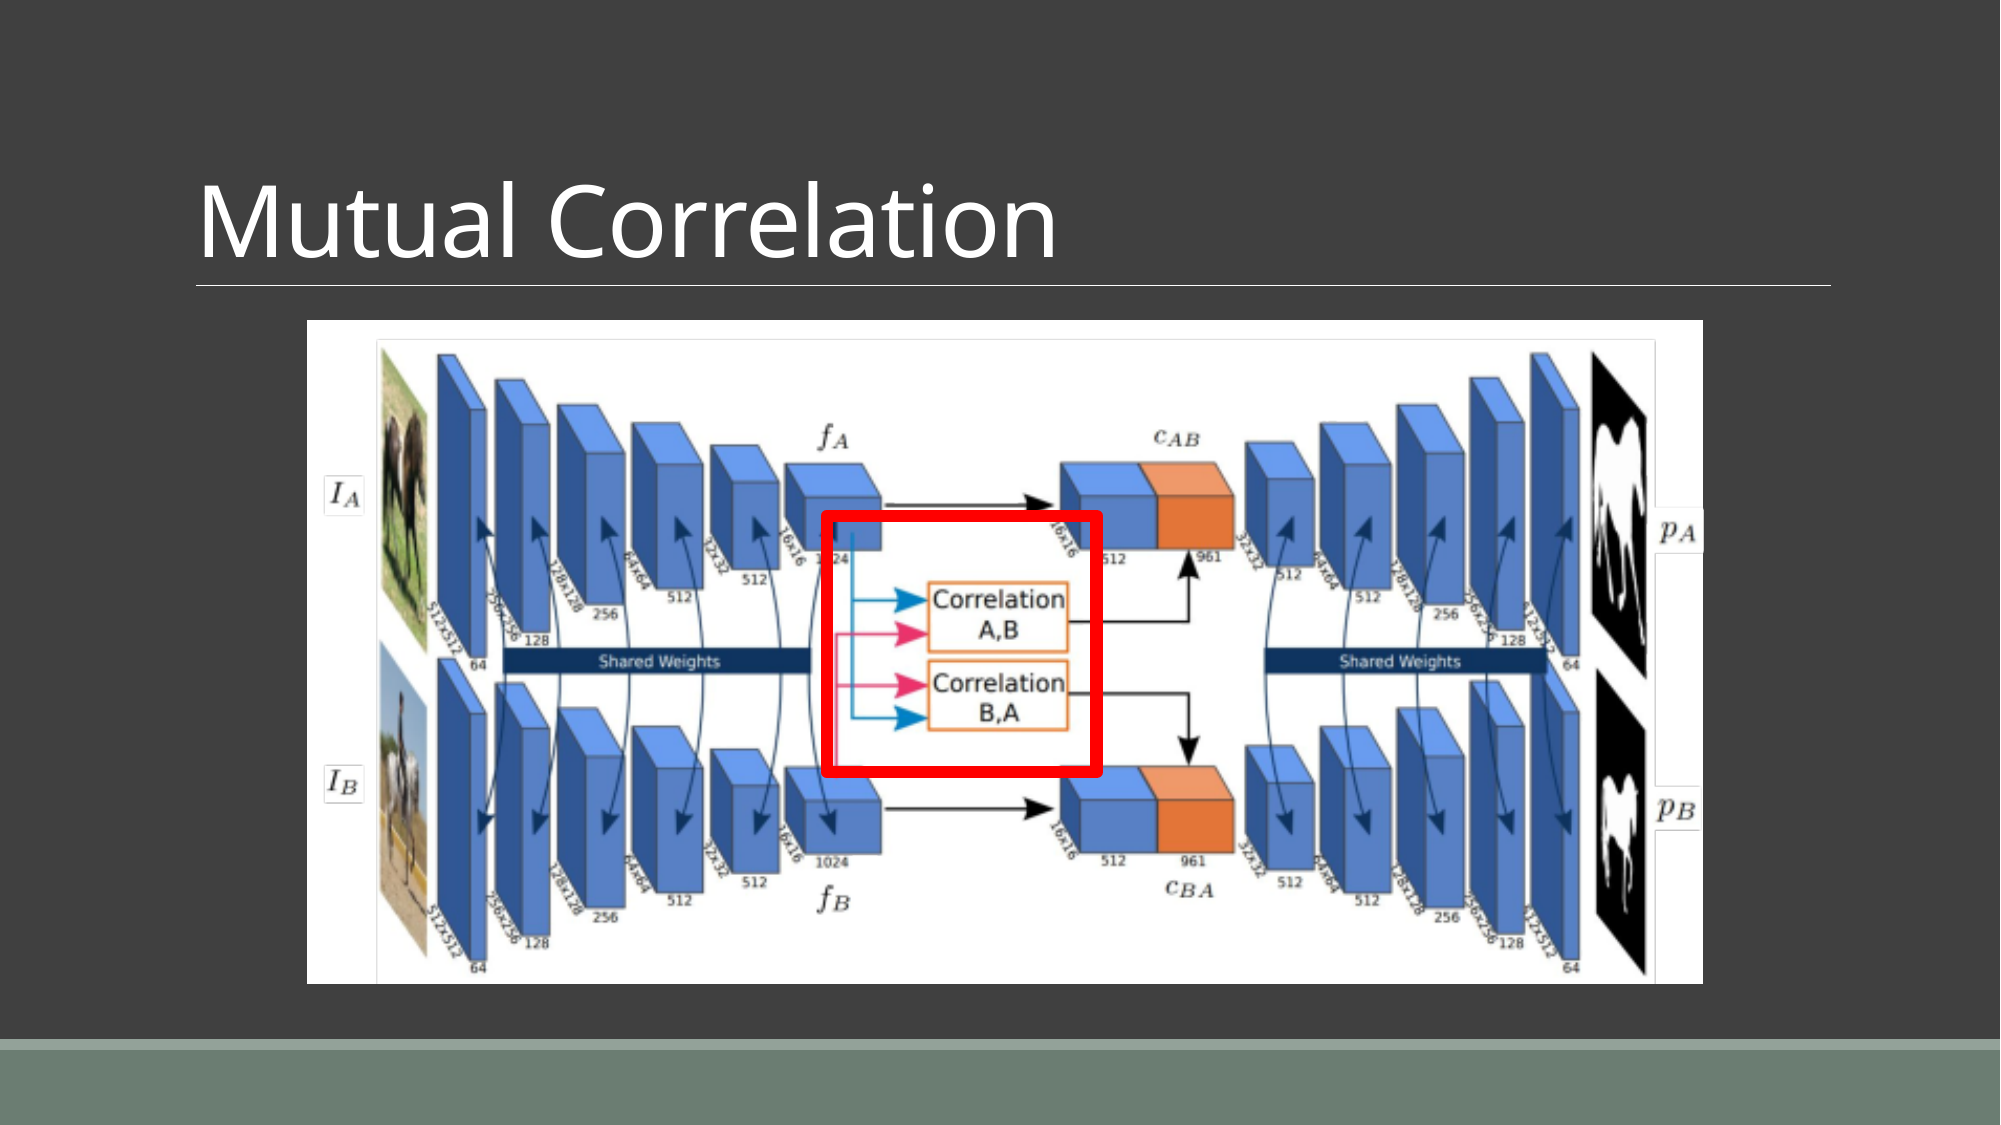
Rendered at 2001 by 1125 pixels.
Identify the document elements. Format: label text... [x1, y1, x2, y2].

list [306, 319, 1704, 985]
title Mutual Correlation [180, 47, 1830, 285]
